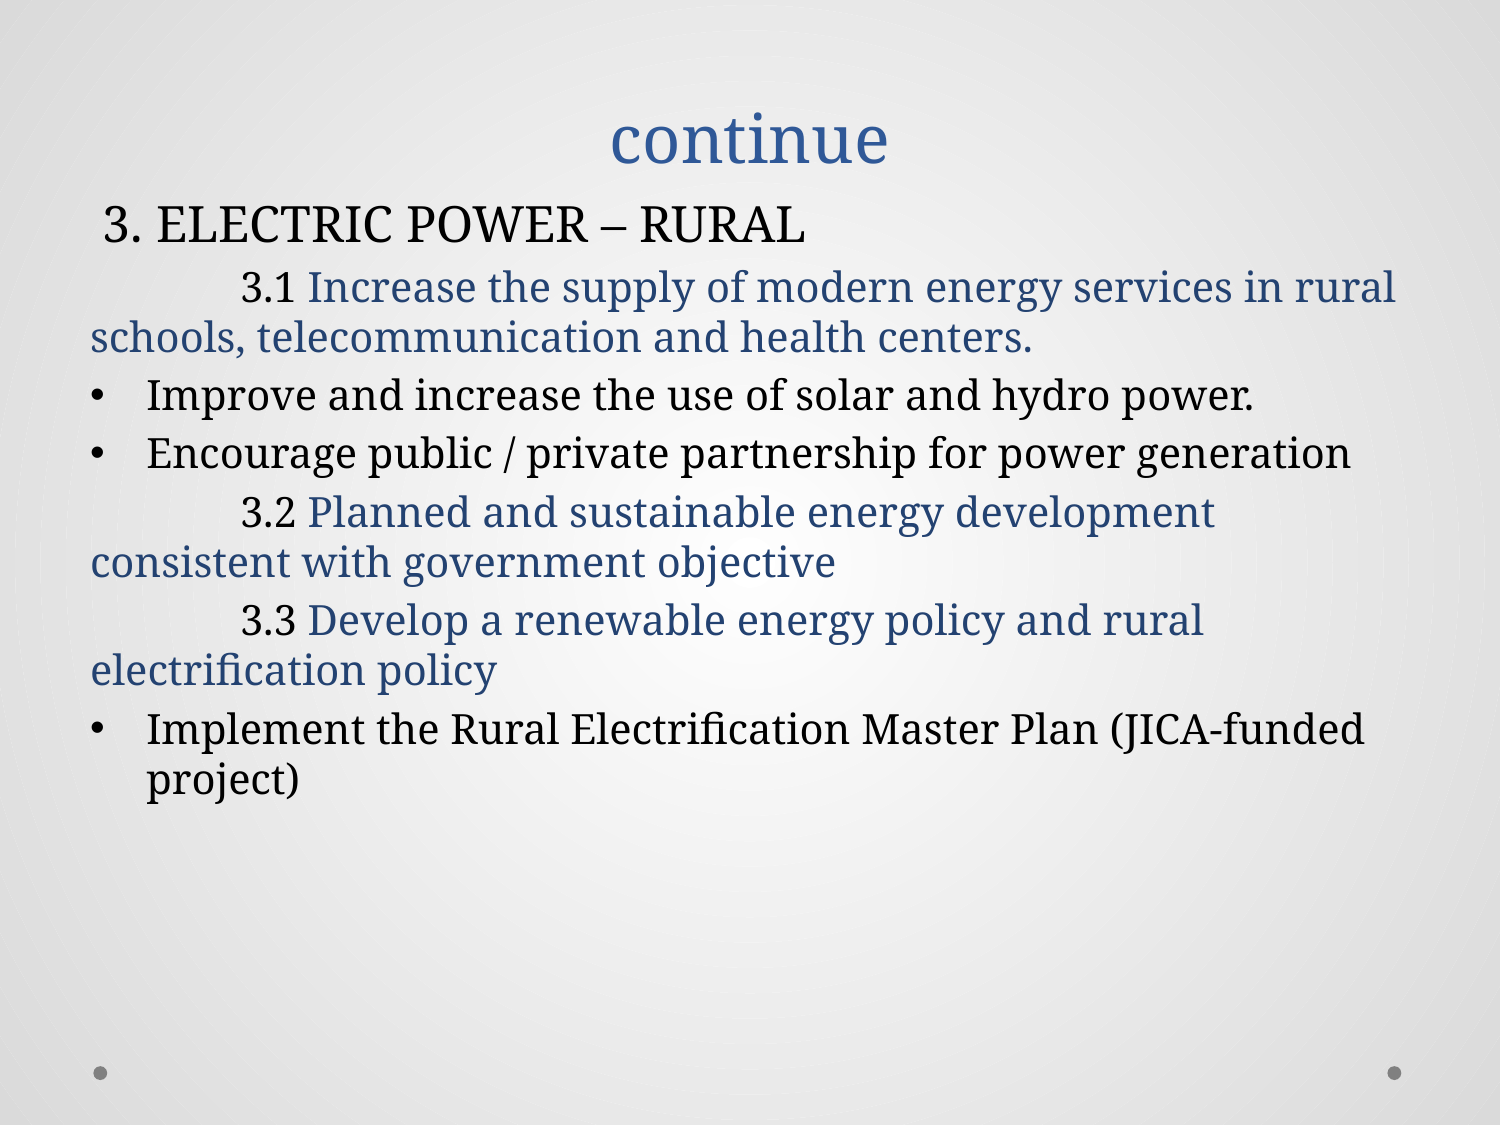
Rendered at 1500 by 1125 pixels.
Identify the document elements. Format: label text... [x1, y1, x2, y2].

title continue [75, 0, 1425, 184]
list 3. ELECTRIC POWER – RURAL 3.1 Increase the supply of modern energy services in rural schools, telecommunication and health centers. Improve and increase the use of solar and hydro power. Encourage public / private partnership for power generation 3.2 Planned and sustainable energy development consistent with government objective 3.3 Develop a renewable energy policy and rural electrification policy Implement the Rural Electrification Master Plan (JICA-funded project) [75, 184, 1425, 1005]
